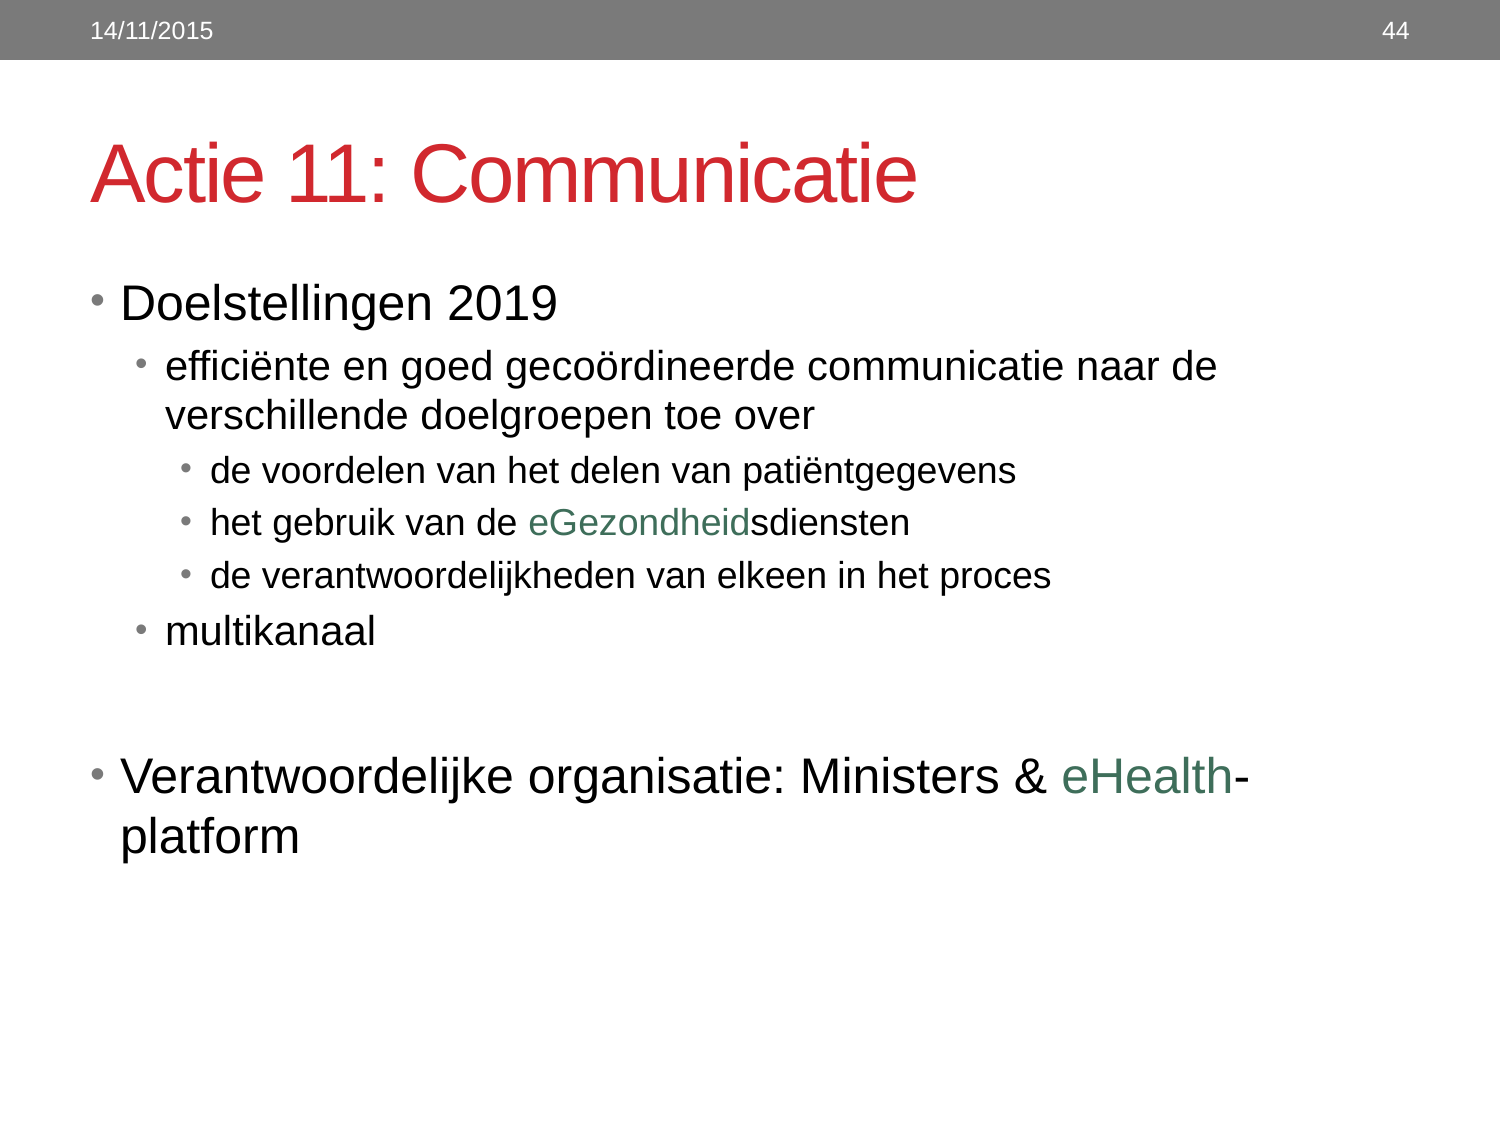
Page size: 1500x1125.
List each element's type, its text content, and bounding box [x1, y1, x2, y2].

slide_number 44 [1250, 3, 1425, 57]
title Actie 11: Communicatie [75, 87, 1425, 250]
list Doelstellingen 2019 efficiënte en goed gecoördineerde communicatie naar de verschillende doelgroepen toe over de voordelen van het delen van patiëntgegevens het gebruik van de eGezondheidsdiensten de verantwoordelijkheden van elkeen in het proces multikanaal Verantwoordelijke organisatie: Ministers & eHealth-platform [75, 262, 1425, 1063]
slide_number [75, 3, 550, 57]
